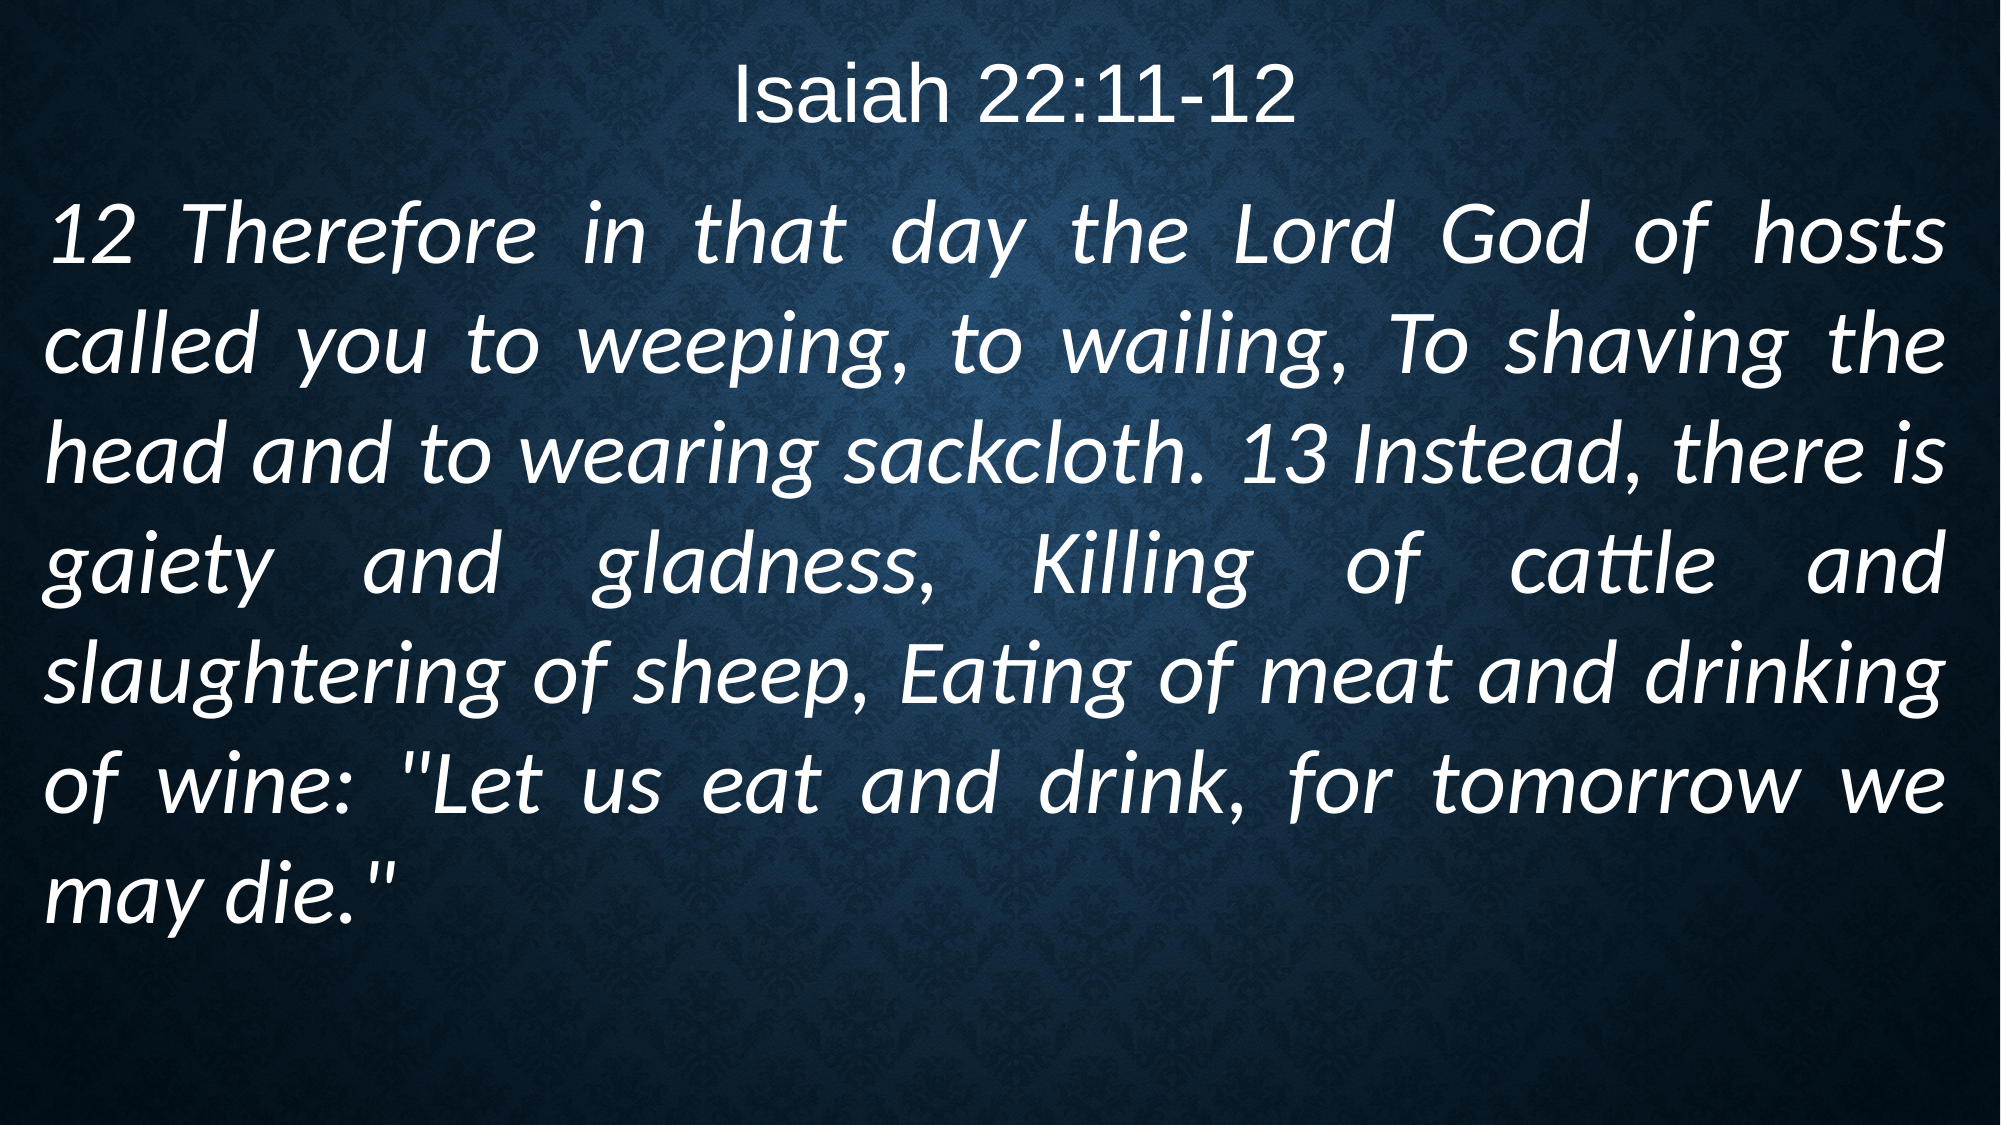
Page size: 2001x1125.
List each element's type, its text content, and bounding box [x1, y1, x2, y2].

text_box 12 Therefore in that day the Lord God of hosts called you to weeping, to wailing, To shaving the head and to wearing sackcloth. 13 Instead, there is gaiety and gladness, Killing of cattle and slaughtering of sheep, Eating of meat and drinking of wine: "Let us eat and drink, for tomorrow we may die." [28, 164, 1965, 1040]
text_box Isaiah 22:11-12 [55, 31, 1974, 146]
